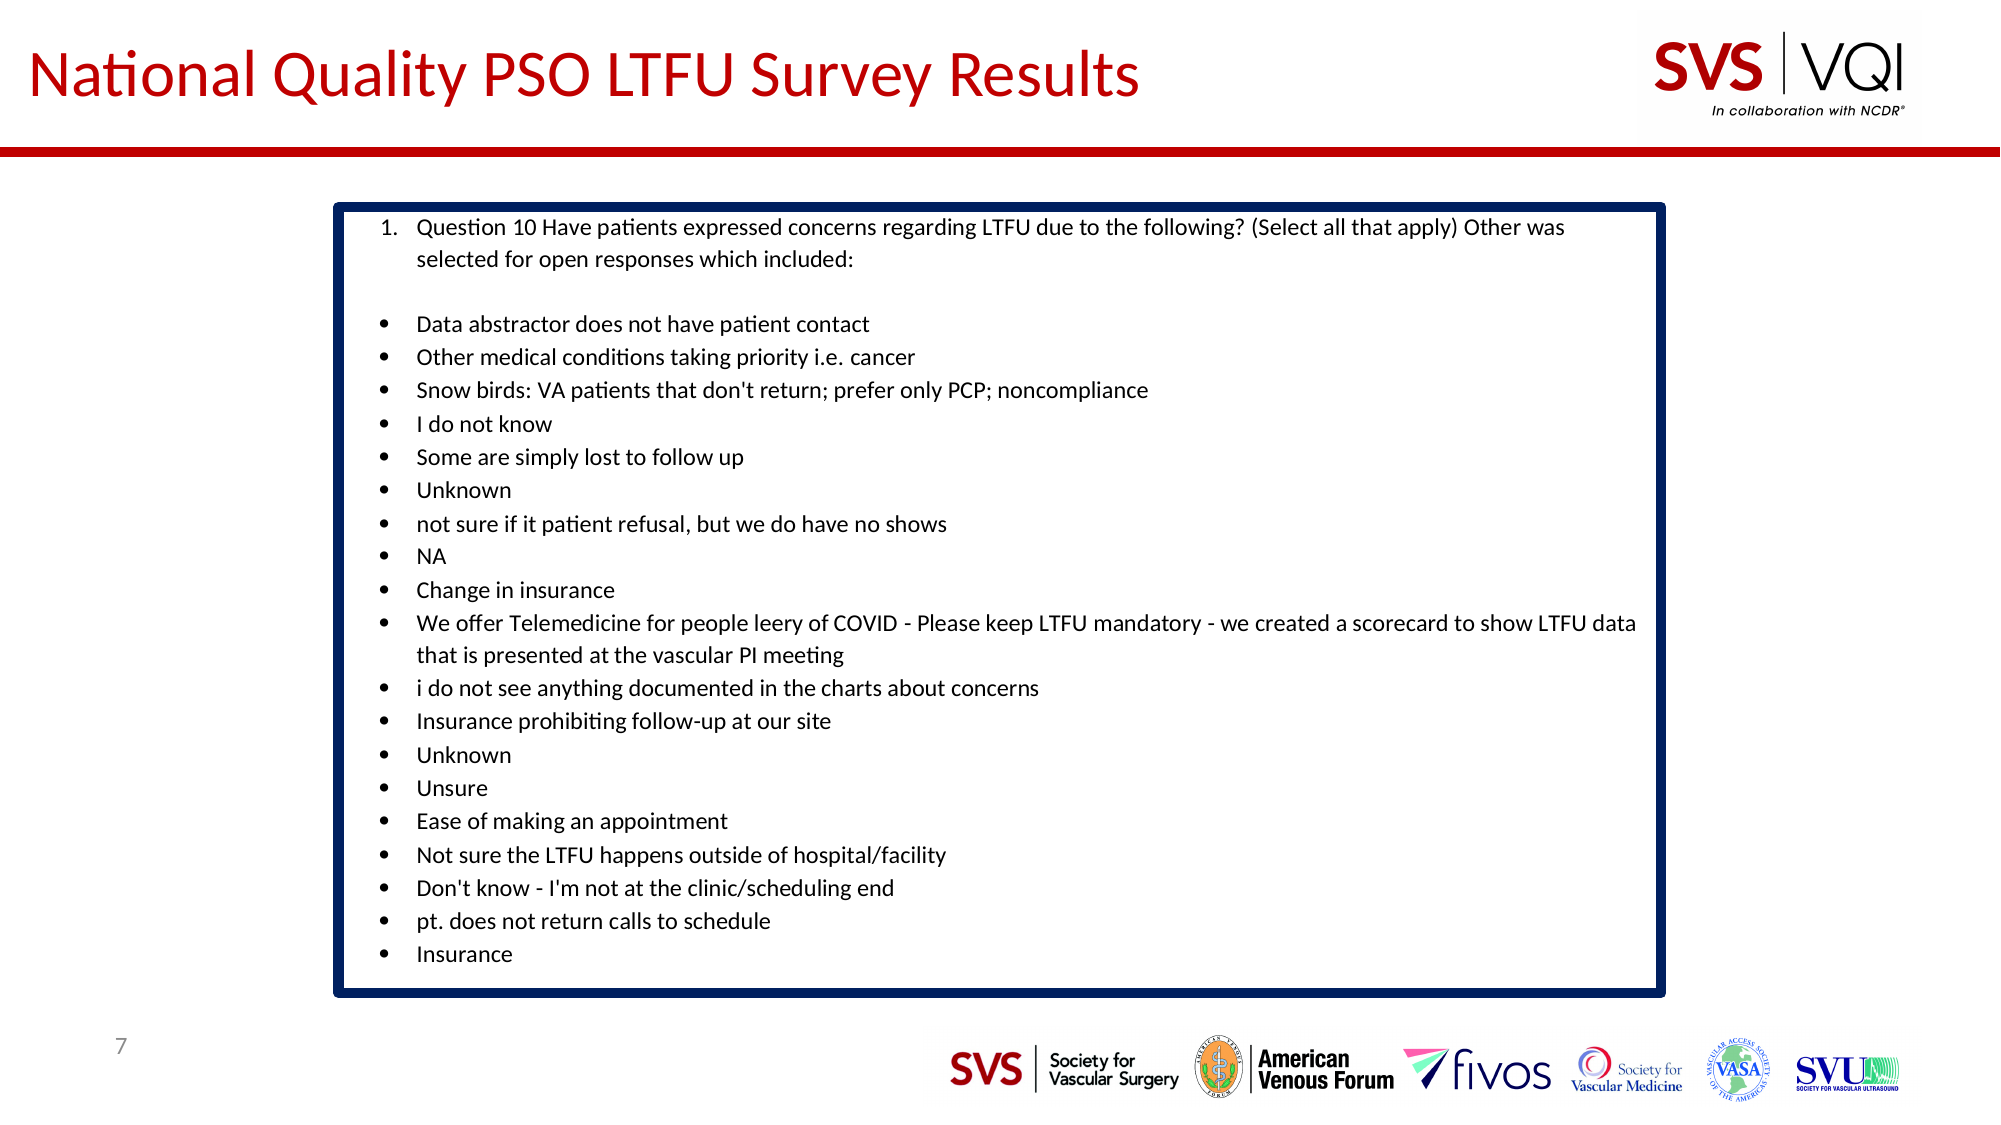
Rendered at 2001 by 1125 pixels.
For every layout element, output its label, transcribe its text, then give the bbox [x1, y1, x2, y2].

slide_number 7 [99, 1014, 550, 1075]
picture [923, 1026, 1922, 1107]
picture [1637, 10, 1922, 146]
title National Quality PSO LTFU Survey Results [13, 15, 1476, 126]
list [343, 211, 1657, 988]
